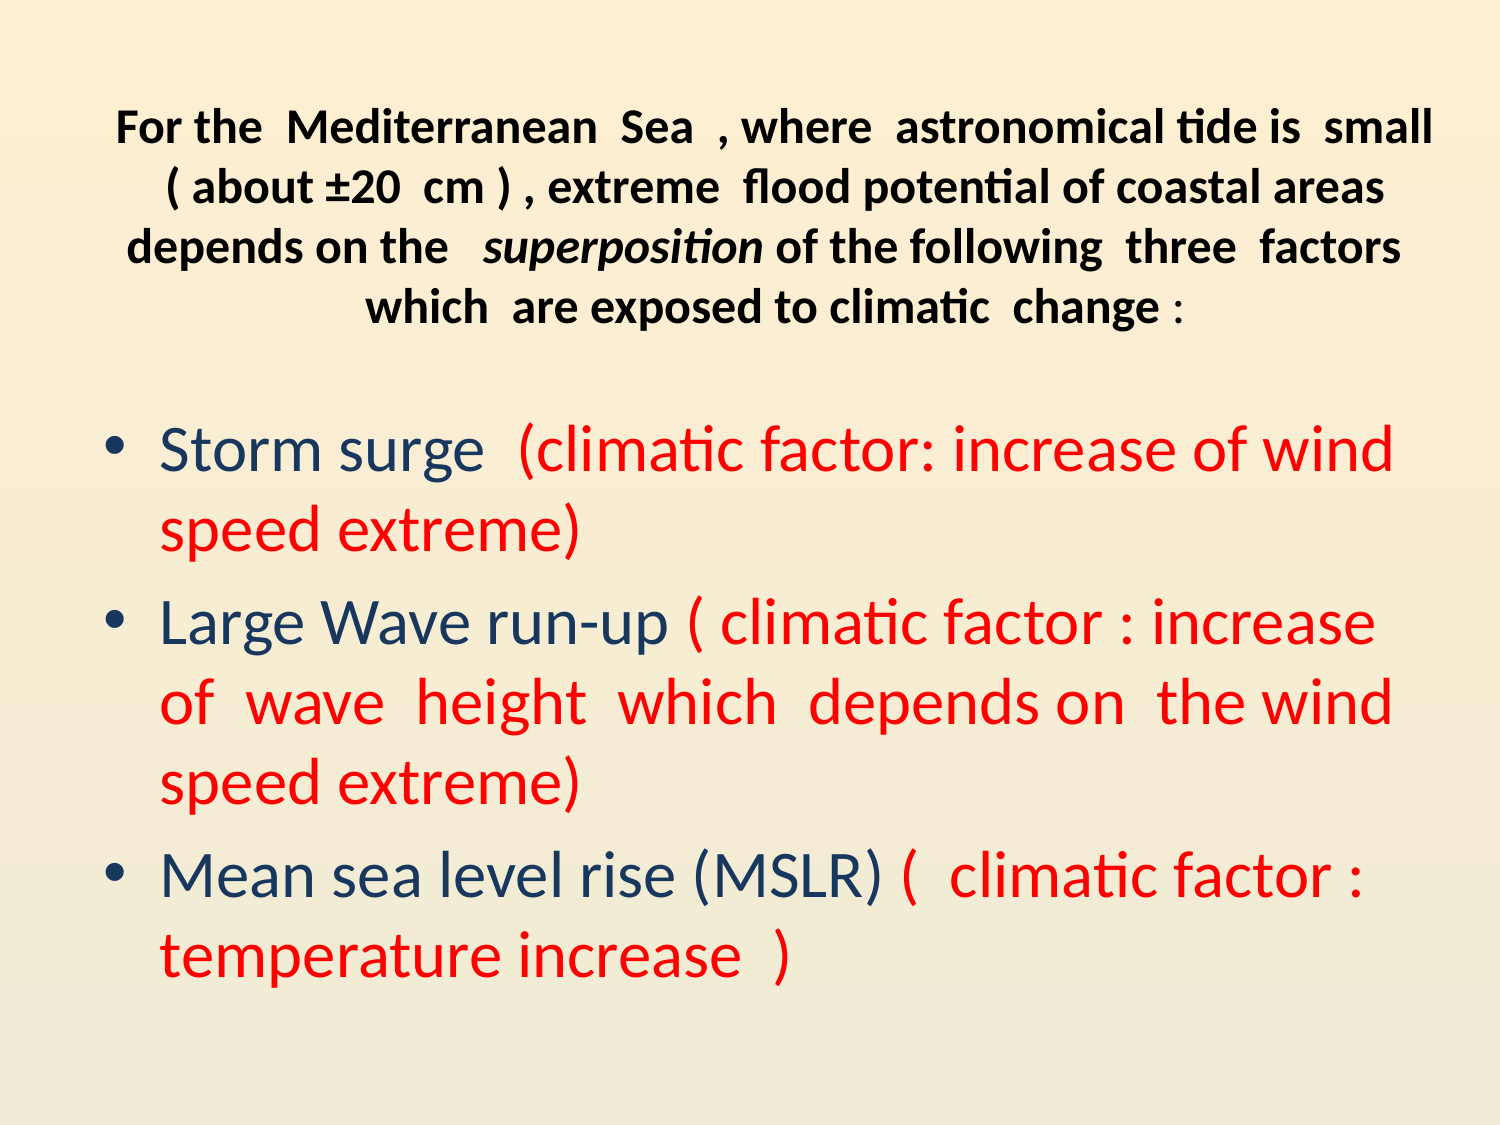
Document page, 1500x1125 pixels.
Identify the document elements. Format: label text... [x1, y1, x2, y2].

title For the Mediterranean Sea , where astronomical tide is small ( about ±20 cm ) , extreme flood potential of coastal areas depends on the superposition of the following three factors which are exposed to climatic change : [100, 42, 1451, 386]
list Storm surge (climatic factor: increase of wind speed extreme) Large Wave run-up ( climatic factor : increase of wave height which depends on the wind speed extreme) Mean sea level rise (MSLR) ( climatic factor : temperature increase ) [88, 397, 1439, 1125]
